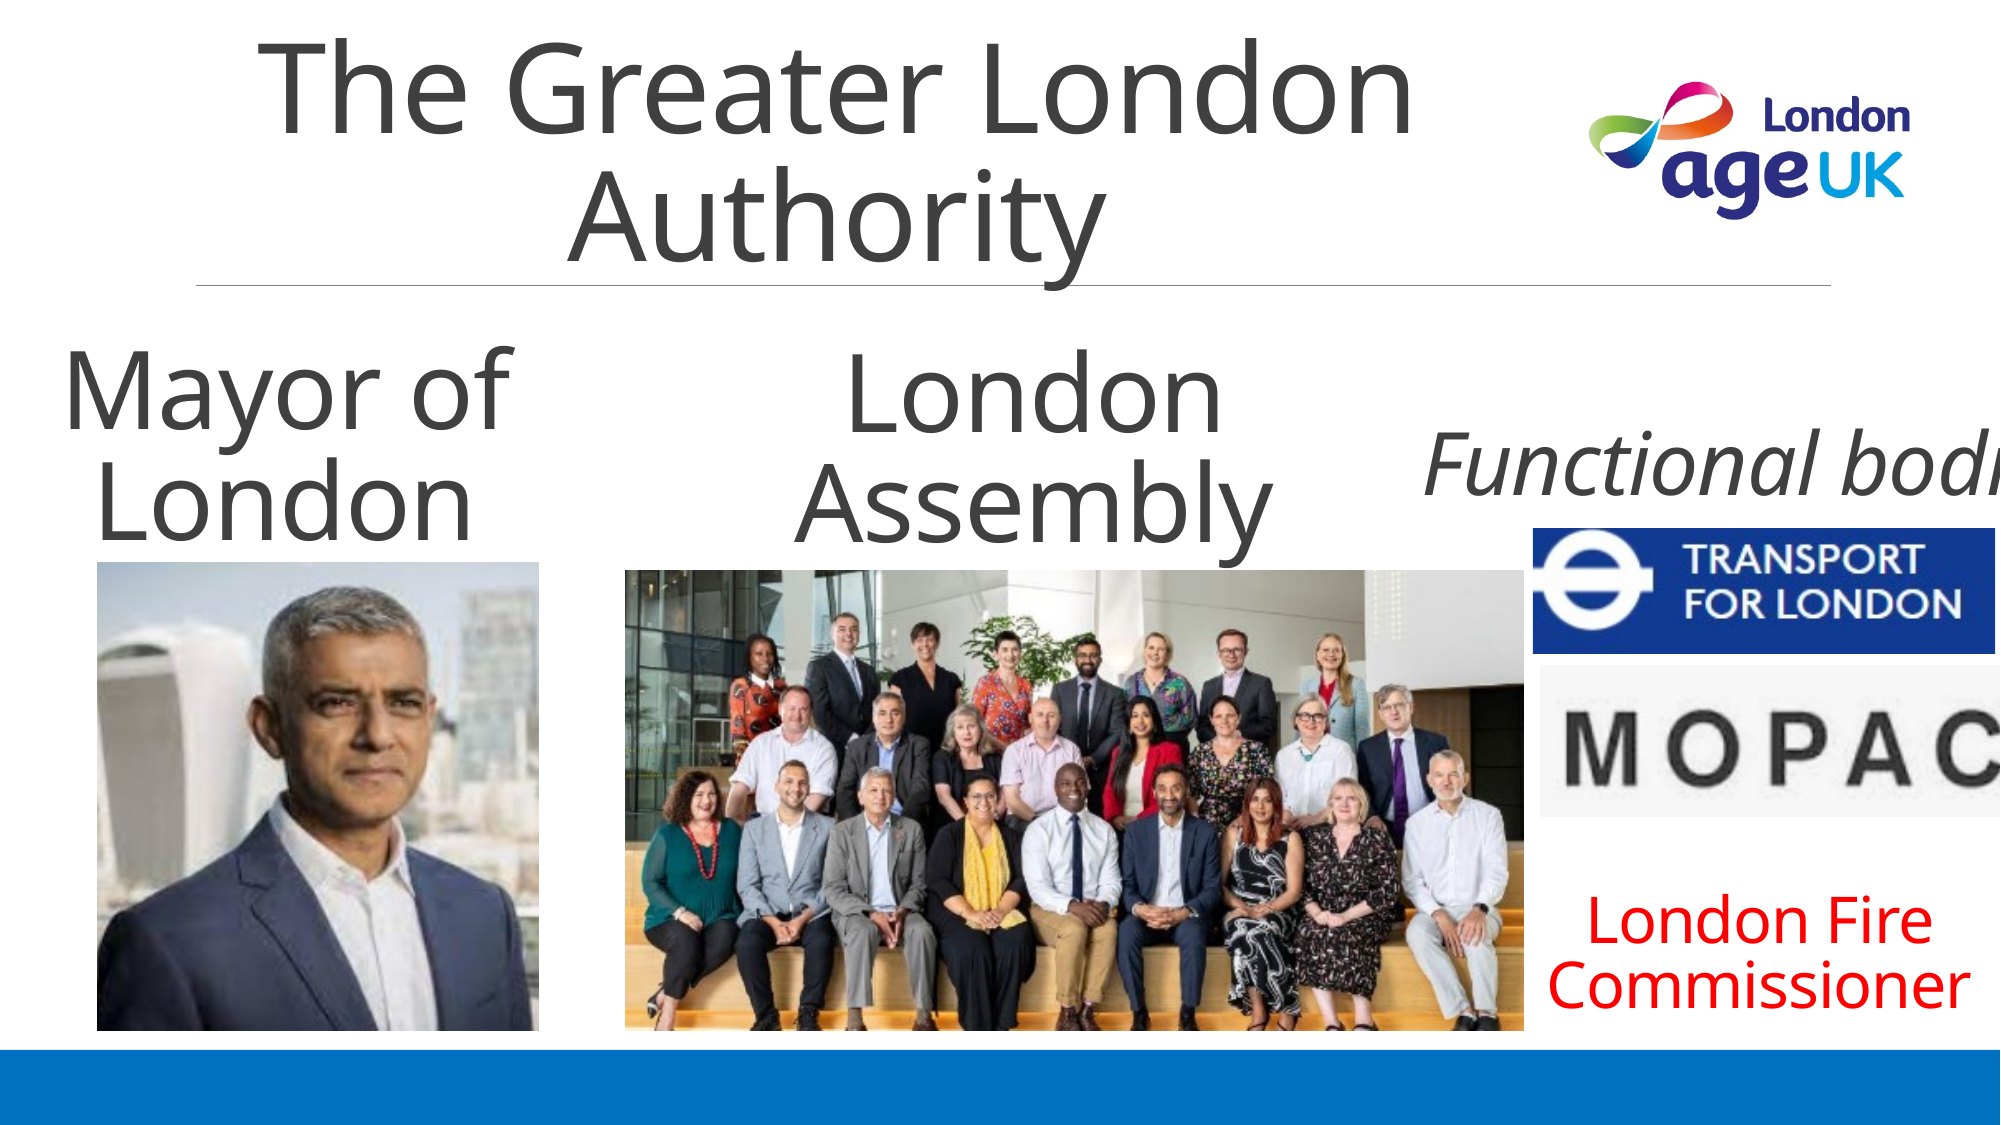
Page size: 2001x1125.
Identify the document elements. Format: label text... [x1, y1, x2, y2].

text_box London Assembly [607, 334, 1462, 573]
picture [1540, 664, 2000, 817]
text_box Functional bodies [1402, 342, 2000, 521]
title The Greater London Authority [0, 56, 1702, 295]
picture [1556, 49, 1944, 252]
picture [1532, 528, 1996, 655]
text_box Mayor of London [0, 332, 712, 571]
text_box London Fire Commissioner [1532, 841, 2000, 1030]
picture [624, 569, 1524, 1032]
picture [96, 561, 540, 1032]
